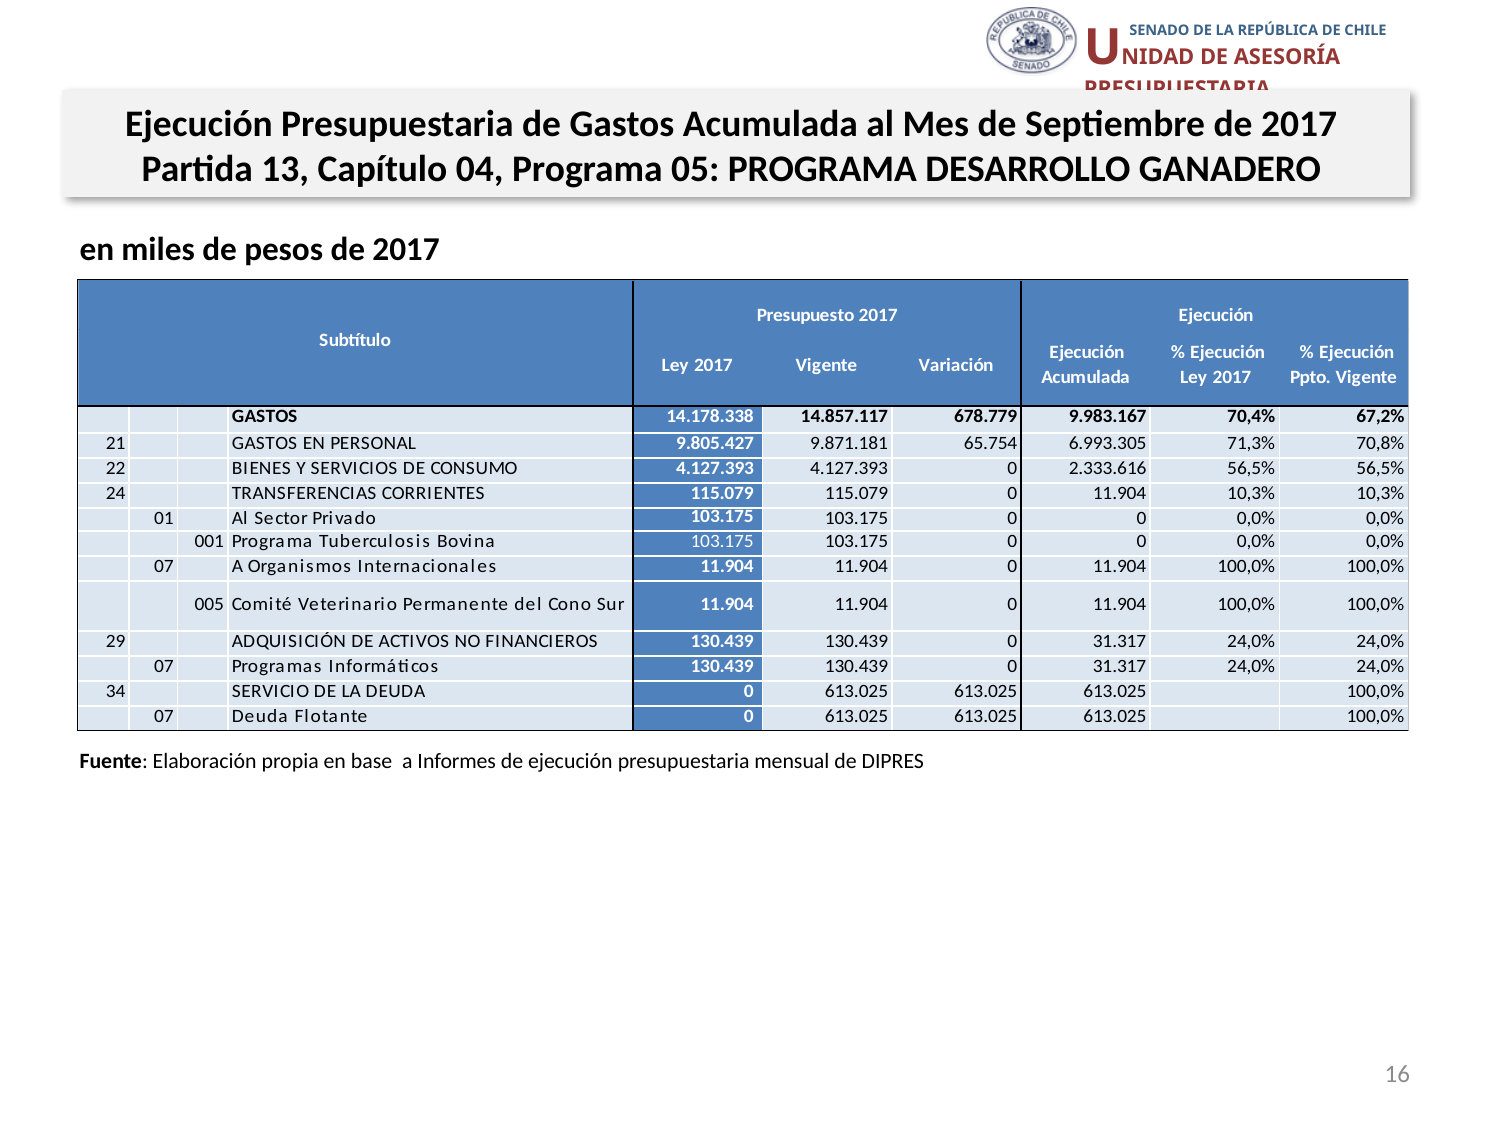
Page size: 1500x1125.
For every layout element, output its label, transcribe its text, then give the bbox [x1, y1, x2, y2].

slide_number 16 [1074, 1042, 1425, 1103]
text_box en miles de pesos de 2017 [64, 219, 1319, 268]
footer Fuente: Elaboración propia en base a Informes de ejecución presupuestaria mensual de DIPRES [64, 738, 1236, 799]
picture [986, 7, 1079, 76]
text_box Ejecución Presupuestaria de Gastos Acumulada al Mes de Septiembre de 2017 Partida 13, Capítulo 04, Programa 05: PROGRAMA DESARROLLO GANADERO [62, 90, 1410, 197]
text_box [76, 278, 1410, 733]
